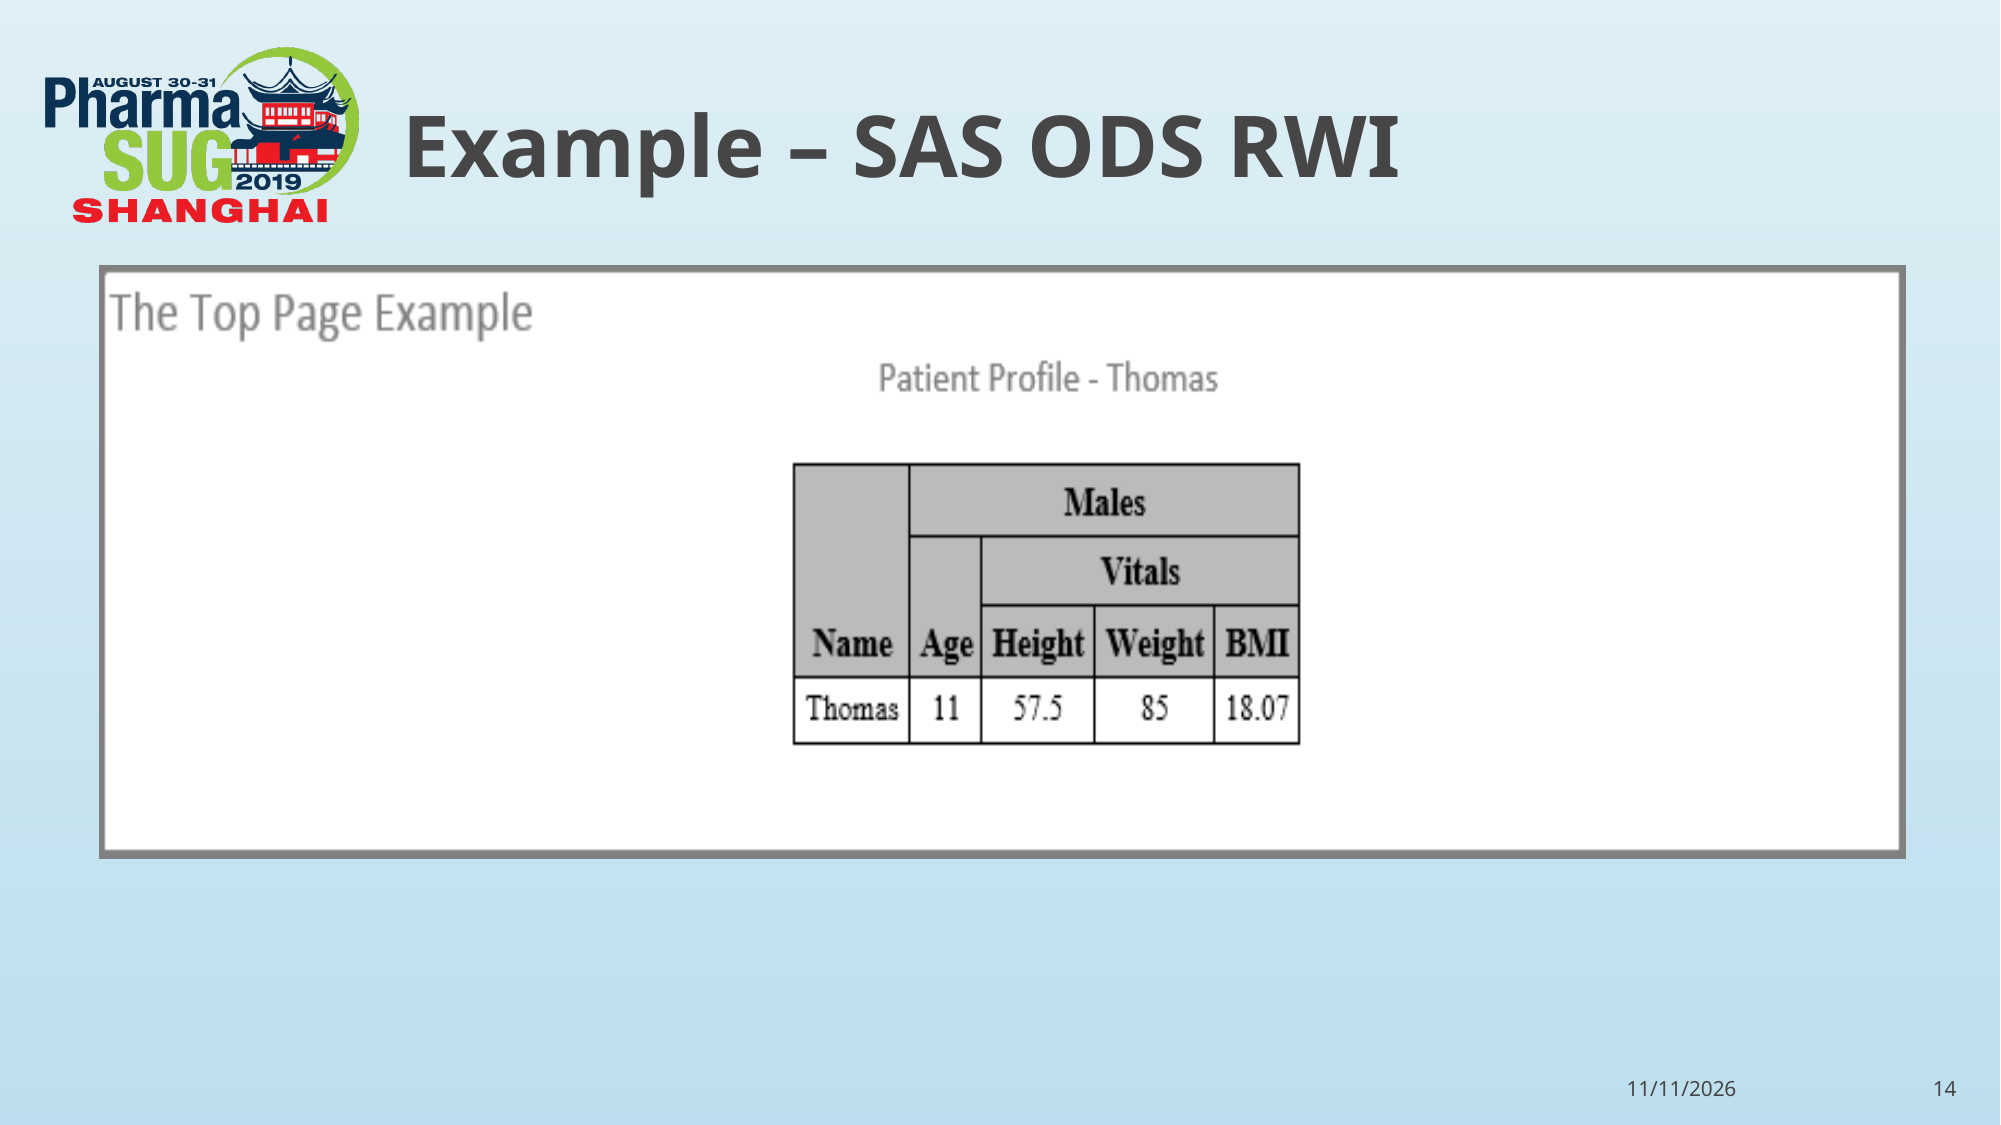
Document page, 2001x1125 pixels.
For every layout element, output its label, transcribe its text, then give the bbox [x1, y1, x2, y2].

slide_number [1471, 1051, 1891, 1112]
picture [99, 265, 1906, 859]
picture [45, 47, 359, 229]
title Example – SAS ODS RWI [387, 50, 1905, 238]
slide_number 14 [1891, 1051, 1972, 1112]
